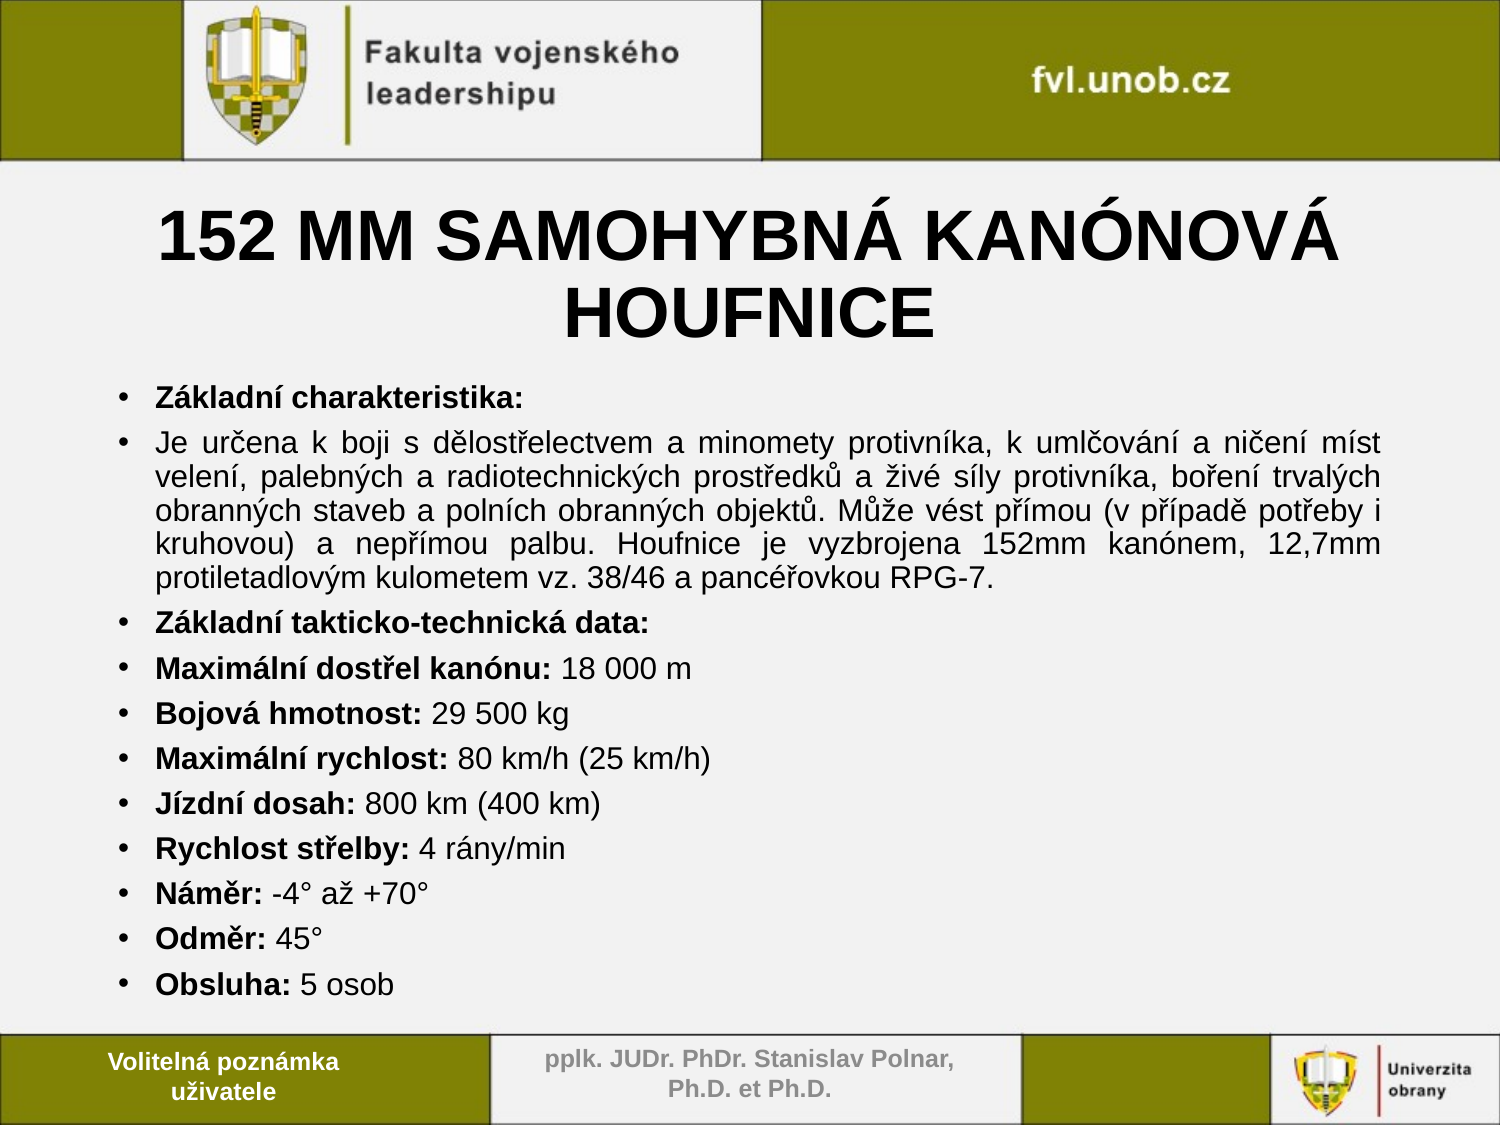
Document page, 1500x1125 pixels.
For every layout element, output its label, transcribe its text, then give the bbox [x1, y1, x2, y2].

title 152 MM SAMOHYBNÁ KANÓNOVÁ HOUFNICE [103, 190, 1397, 362]
picture [0, 0, 1500, 1125]
footer pplk. JUDr. PhDr. Stanislav Polnar, Ph.D. et Ph.D. [496, 1042, 1004, 1103]
slide_number Volitelná poznámka uživatele [55, 1045, 393, 1106]
list Základní charakteristika: Je určena k boji s dělostřelectvem a minomety protivníka, k umlčování a ničení míst velení, palebných a radiotechnických prostředků a živé síly protivníka, boření trvalých obranných staveb a polních obranných objektů. Může vést přímou (v případě potřeby i kruhovou) a nepřímou palbu. Houfnice je vyzbrojena 152mm kanónem, 12,7mm protiletadlovým kulometem vz. 38/46 a pancéřovkou RPG-7. Základní takticko-technická data: Maximální dostřel kanónu: 18 000 m Bojová hmotnost: 29 500 kg Maximální rychlost: 80 km/h (25 km/h) Jízdní dosah: 800 km (400 km) Rychlost střelby: 4 rány/min Náměr: -4° až +70° Odměr: 45° Obsluha: 5 osob [103, 373, 1397, 1014]
